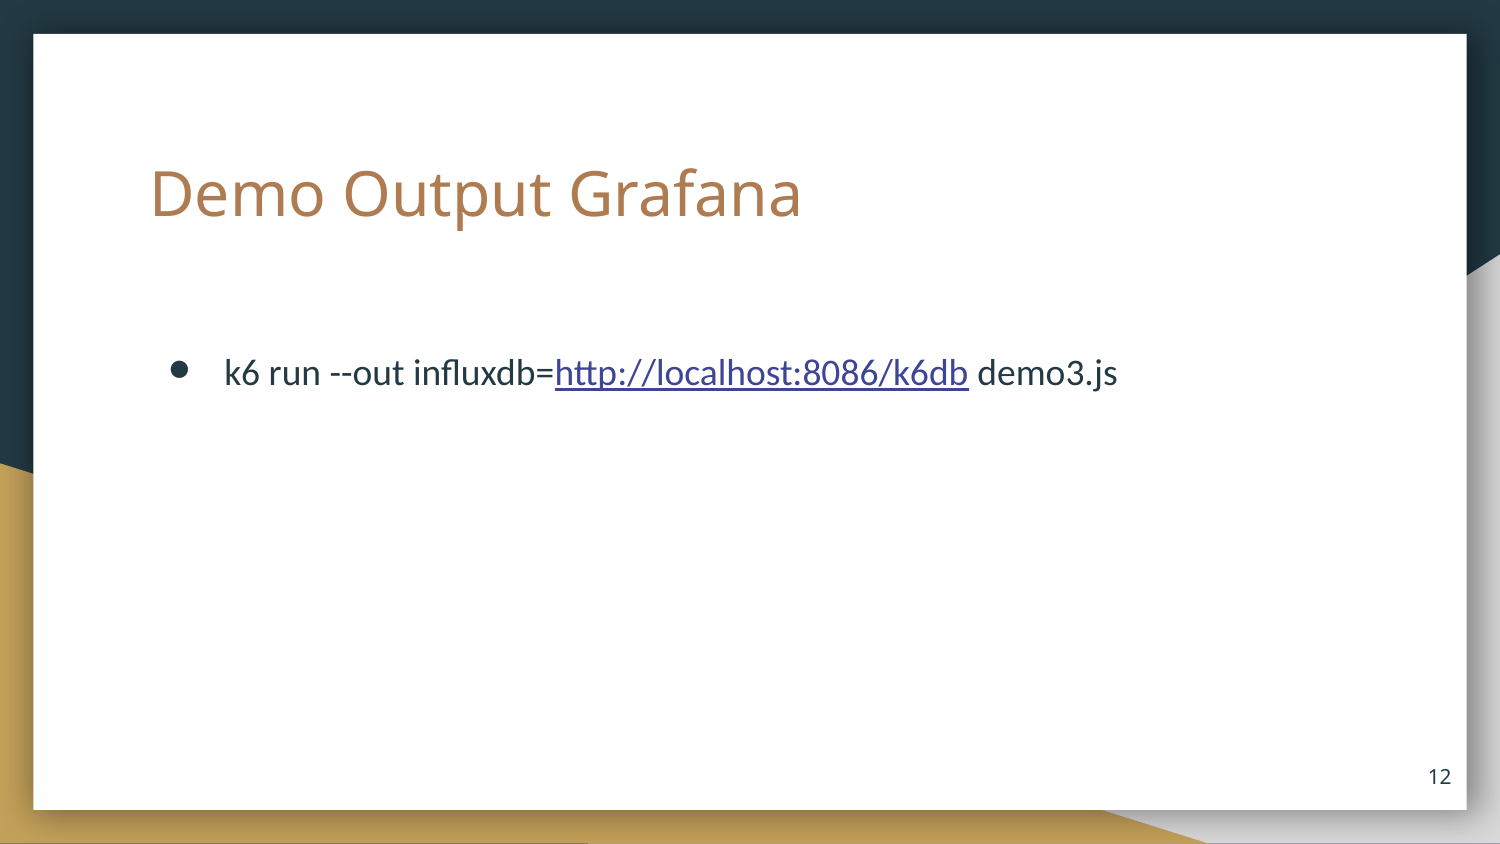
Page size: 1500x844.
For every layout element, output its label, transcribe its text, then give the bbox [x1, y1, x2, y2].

list k6 run --out influxdb=http://localhost:8086/k6db demo3.js [134, 326, 1366, 729]
slide_number ‹#› [1376, 745, 1467, 810]
title Demo Output Grafana [134, 138, 1366, 296]
